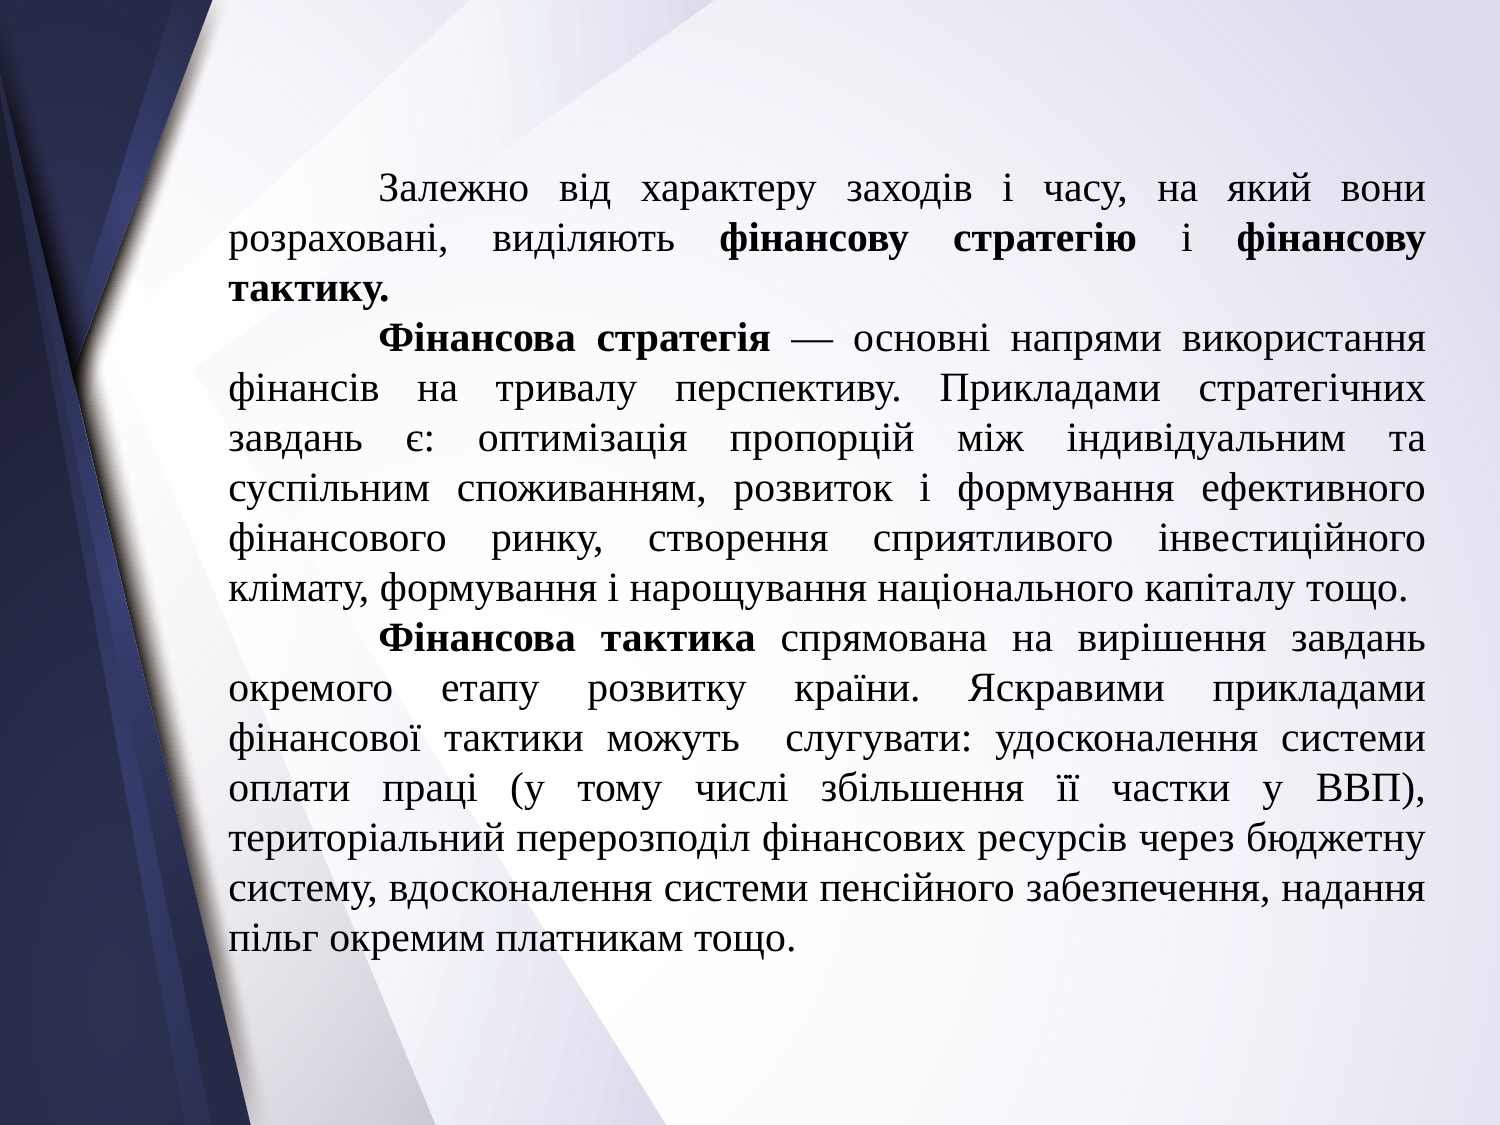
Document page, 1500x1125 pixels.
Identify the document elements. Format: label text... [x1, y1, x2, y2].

list Залежно від характеру заходів і часу, на який вони розраховані, виділяють фінансову стратегію і фінансову тактику. Фінансова стратегія — основні напрями використання фінансів на тривалу перспективу. Прикладами стратегічних завдань є: оптимізація пропорцій між індивідуальним та суспільним споживанням, розвиток і формування ефективного фінансового ринку, створення сприятливого інвестиційного клімату, формування і нарощування національного капіталу тощо. Фінансова тактика спрямована на вирішення завдань окремого етапу розвитку країни. Яскравими прикладами фінансової тактики можуть слугувати: удосконалення системи оплати праці (у тому числі збільшення її частки у ВВП), територіальний перерозподіл фінансових ресурсів через бюджетну систему, вдосконалення системи пенсійного забезпечення, надання пільг окремим платникам тощо. [175, 152, 1442, 1014]
picture [0, 0, 1500, 1125]
